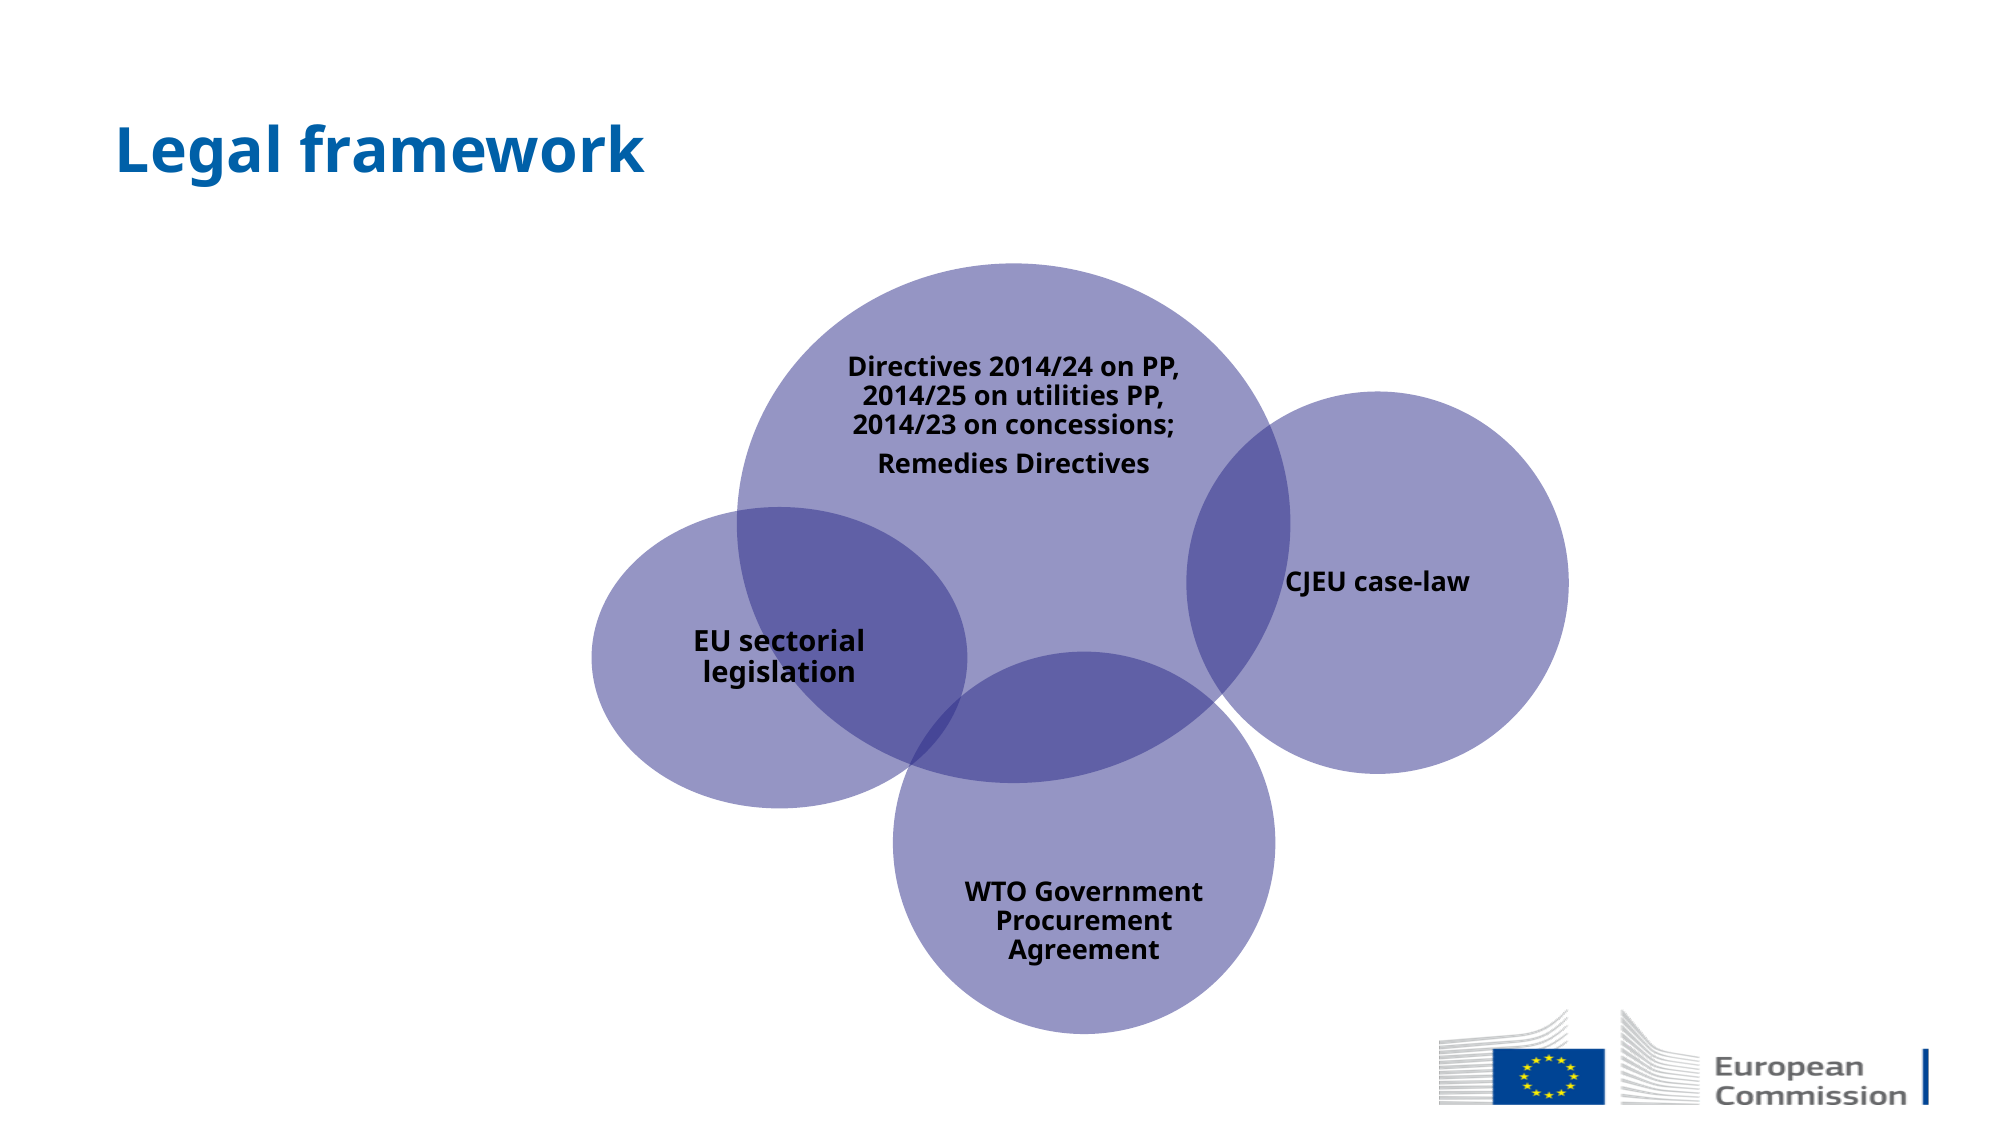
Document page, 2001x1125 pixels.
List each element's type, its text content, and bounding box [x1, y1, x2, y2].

title Legal framework [99, 70, 1901, 225]
picture [1438, 1008, 1930, 1106]
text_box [353, 278, 1732, 1015]
